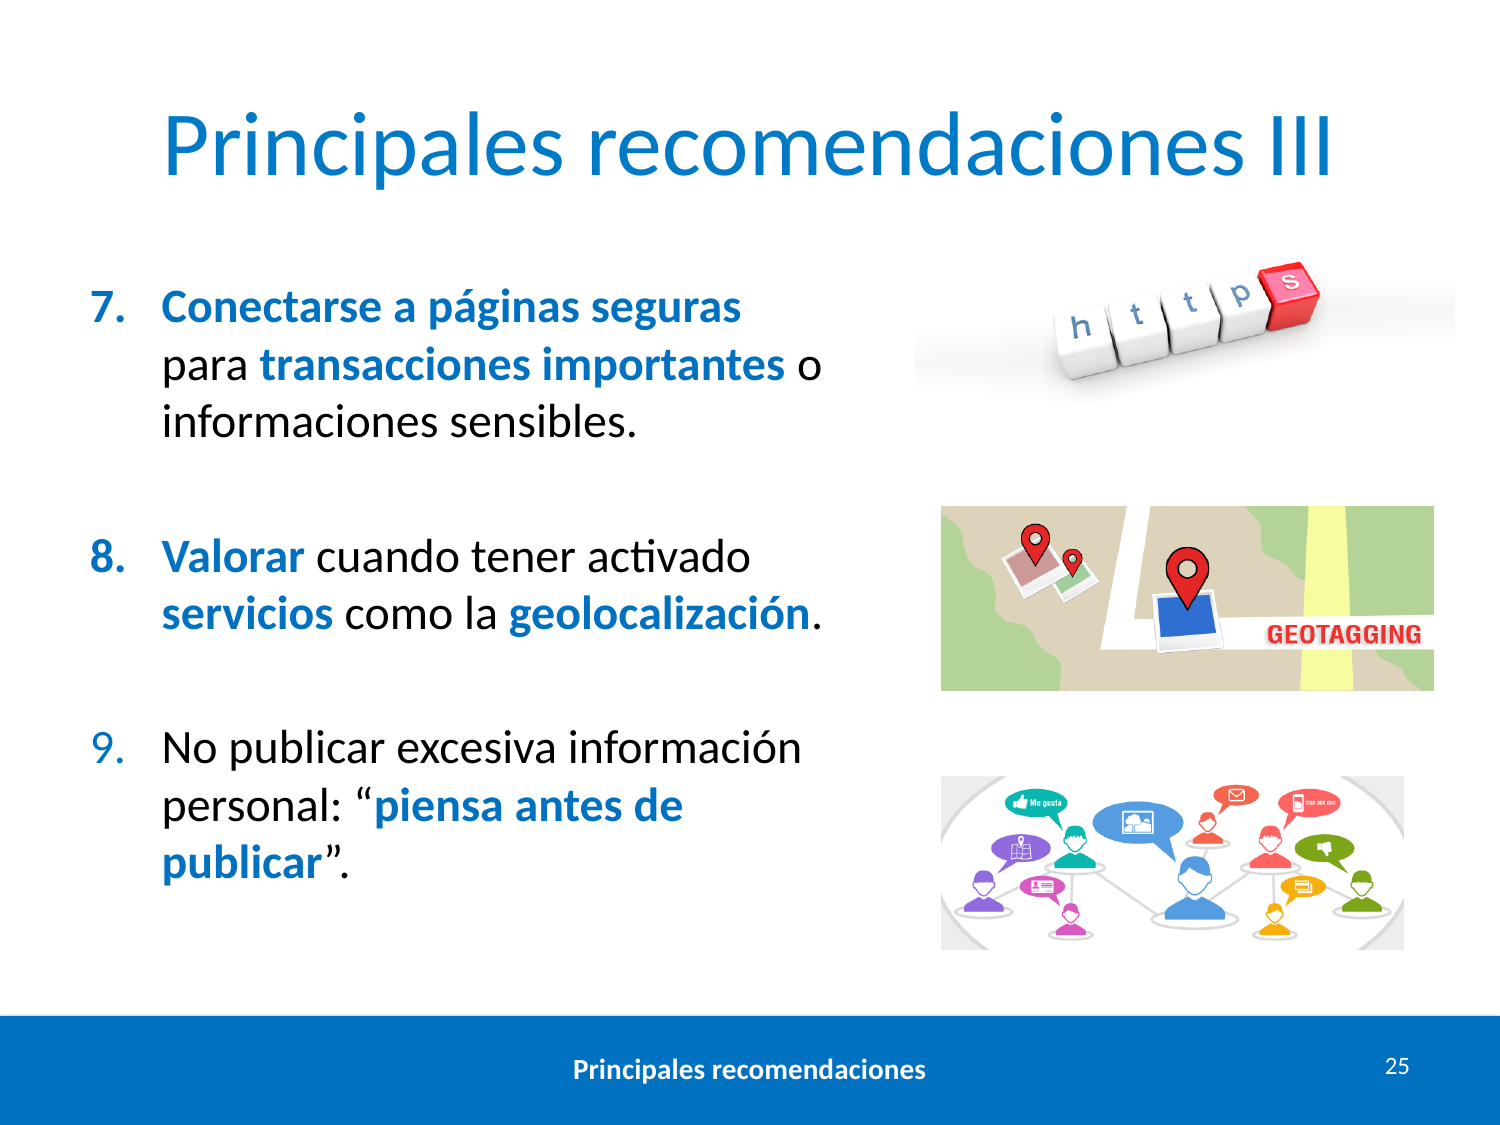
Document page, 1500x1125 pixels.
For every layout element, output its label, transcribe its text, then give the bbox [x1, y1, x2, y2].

picture [915, 218, 1456, 421]
slide_number 25 [1074, 1042, 1425, 1103]
title Principales recomendaciones III [75, 45, 1425, 233]
picture [941, 776, 1404, 950]
footer Principales recomendaciones [478, 1042, 1022, 1103]
list Conectarse a páginas seguras para transacciones importantes o informaciones sensibles. Valorar cuando tener activado servicios como la geolocalización. No publicar excesiva información personal: “piensa antes de publicar”. [75, 267, 845, 941]
picture [941, 505, 1435, 691]
